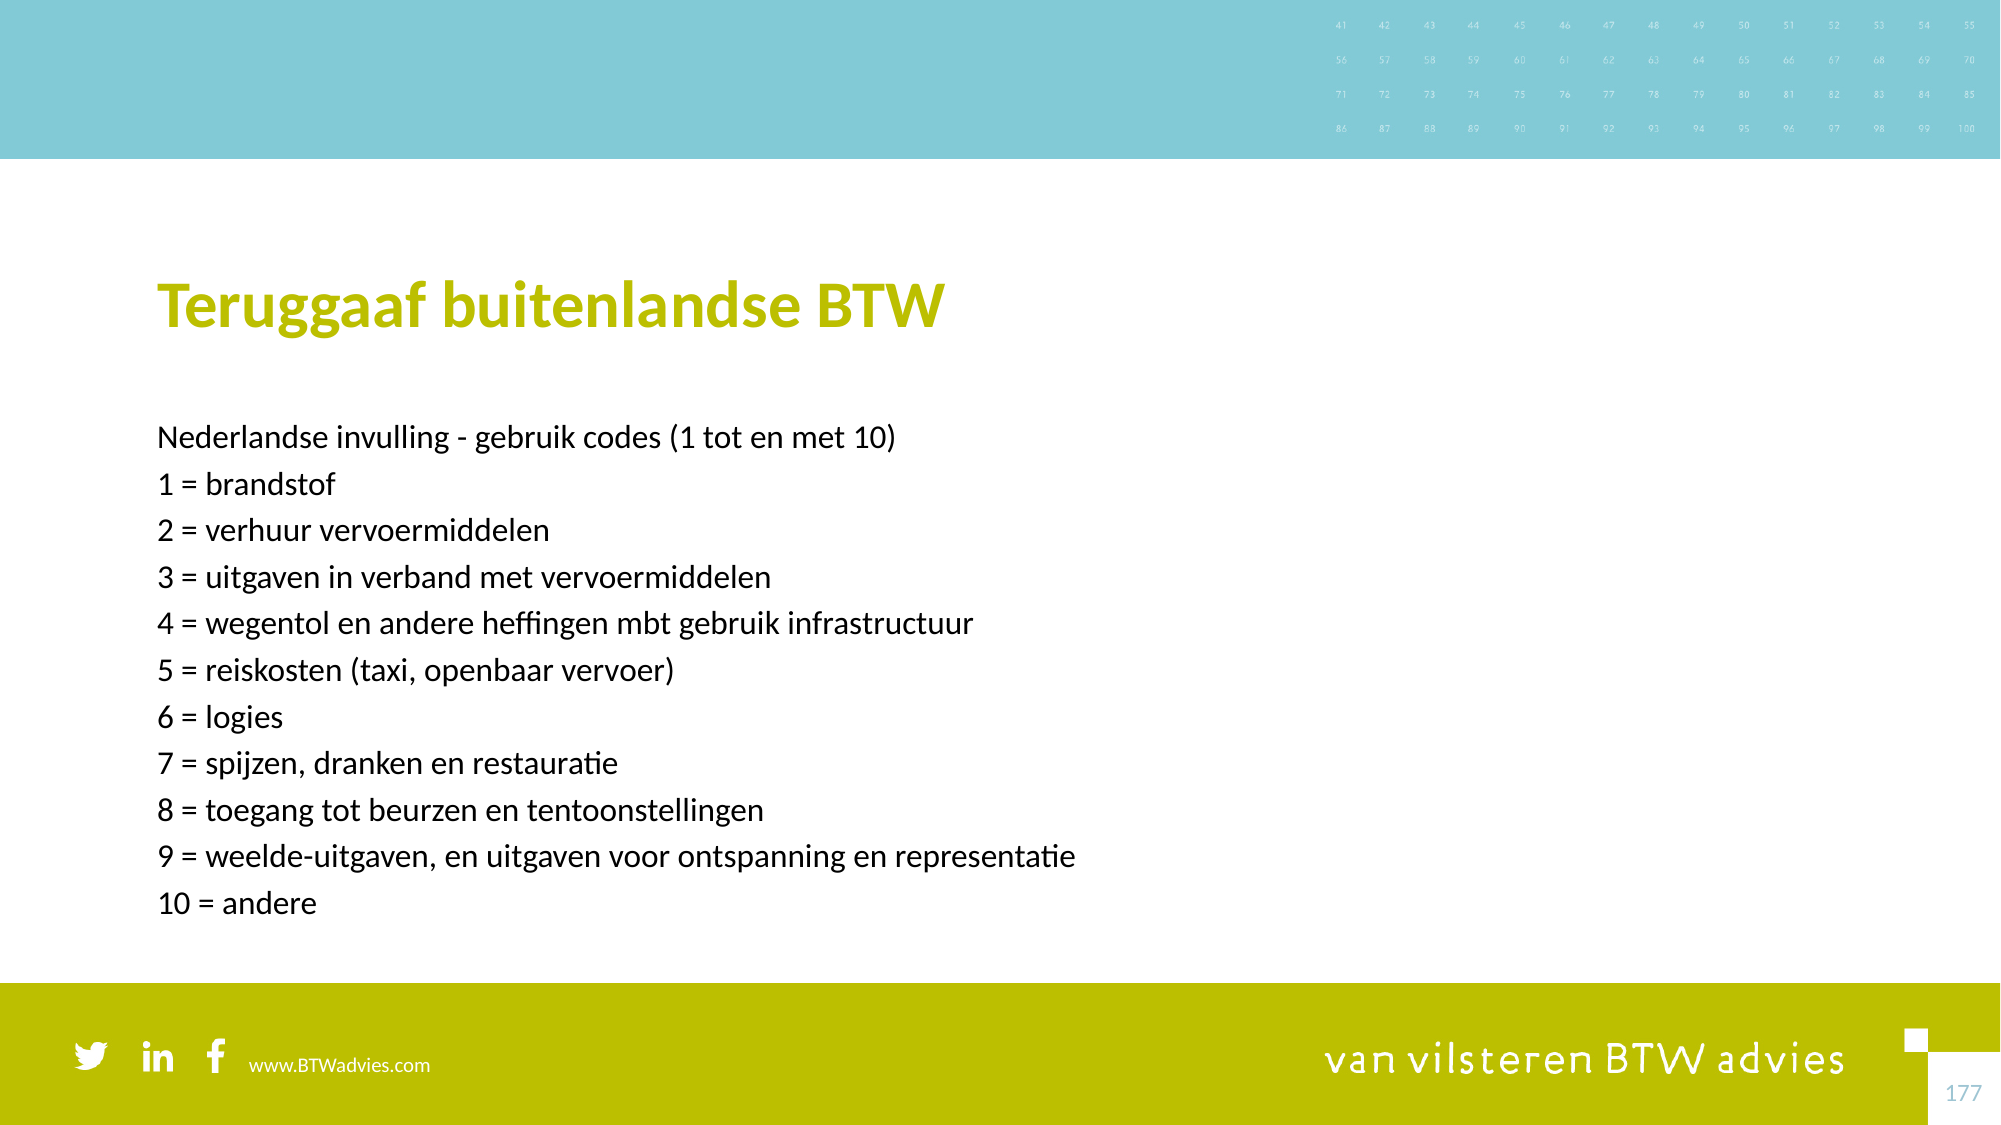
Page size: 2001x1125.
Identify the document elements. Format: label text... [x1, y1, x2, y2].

title Teruggaaf buitenlandse BTW [142, 207, 1842, 395]
picture [0, 0, 2001, 1125]
list Nederlandse invulling - gebruik codes (1 tot en met 10) 1 = brandstof 2 = verhuur vervoermiddelen 3 = uitgaven in verband met vervoermiddelen 4 = wegentol en andere heffingen mbt gebruik infrastructuur 5 = reiskosten (taxi, openbaar vervoer) 6 = logies 7 = spijzen, dranken en restauratie 8 = toegang tot beurzen en tentoonstellingen 9 = weelde-uitgaven, en uitgaven voor ontspanning en representatie 10 = andere [142, 407, 1842, 934]
